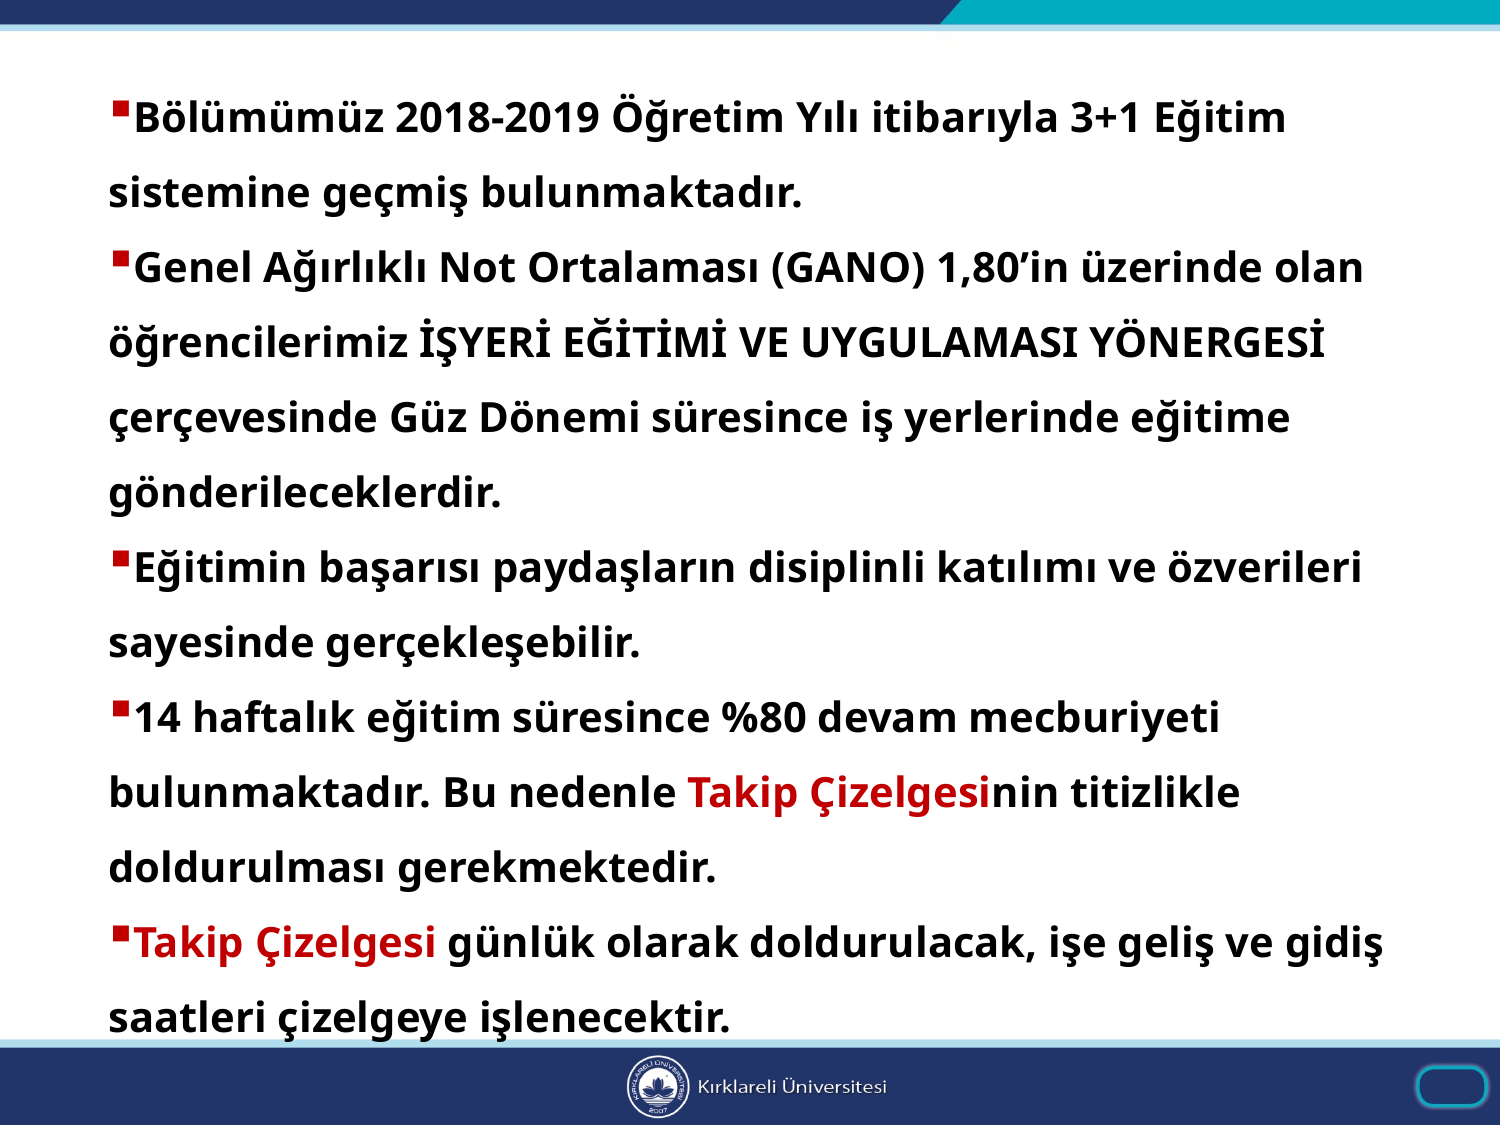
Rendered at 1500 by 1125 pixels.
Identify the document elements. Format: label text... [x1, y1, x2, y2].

text_box Bölümümüz 2018-2019 Öğretim Yılı itibarıyla 3+1 Eğitim sistemine geçmiş bulunmaktadır. Genel Ağırlıklı Not Ortalaması (GANO) 1,80’in üzerinde olan öğrencilerimiz İŞYERİ EĞİTİMİ VE UYGULAMASI YÖNERGESİ çerçevesinde Güz Dönemi süresince iş yerlerinde eğitime gönderileceklerdir. Eğitimin başarısı paydaşların disiplinli katılımı ve özverileri sayesinde gerçekleşebilir. 14 haftalık eğitim süresince %80 devam mecburiyeti bulunmaktadır. Bu nedenle Takip Çizelgesinin titizlikle doldurulması gerekmektedir. Takip Çizelgesi günlük olarak doldurulacak, işe geliş ve gidiş saatleri çizelgeye işlenecektir. [93, 58, 1454, 1049]
picture [0, 0, 1500, 1125]
